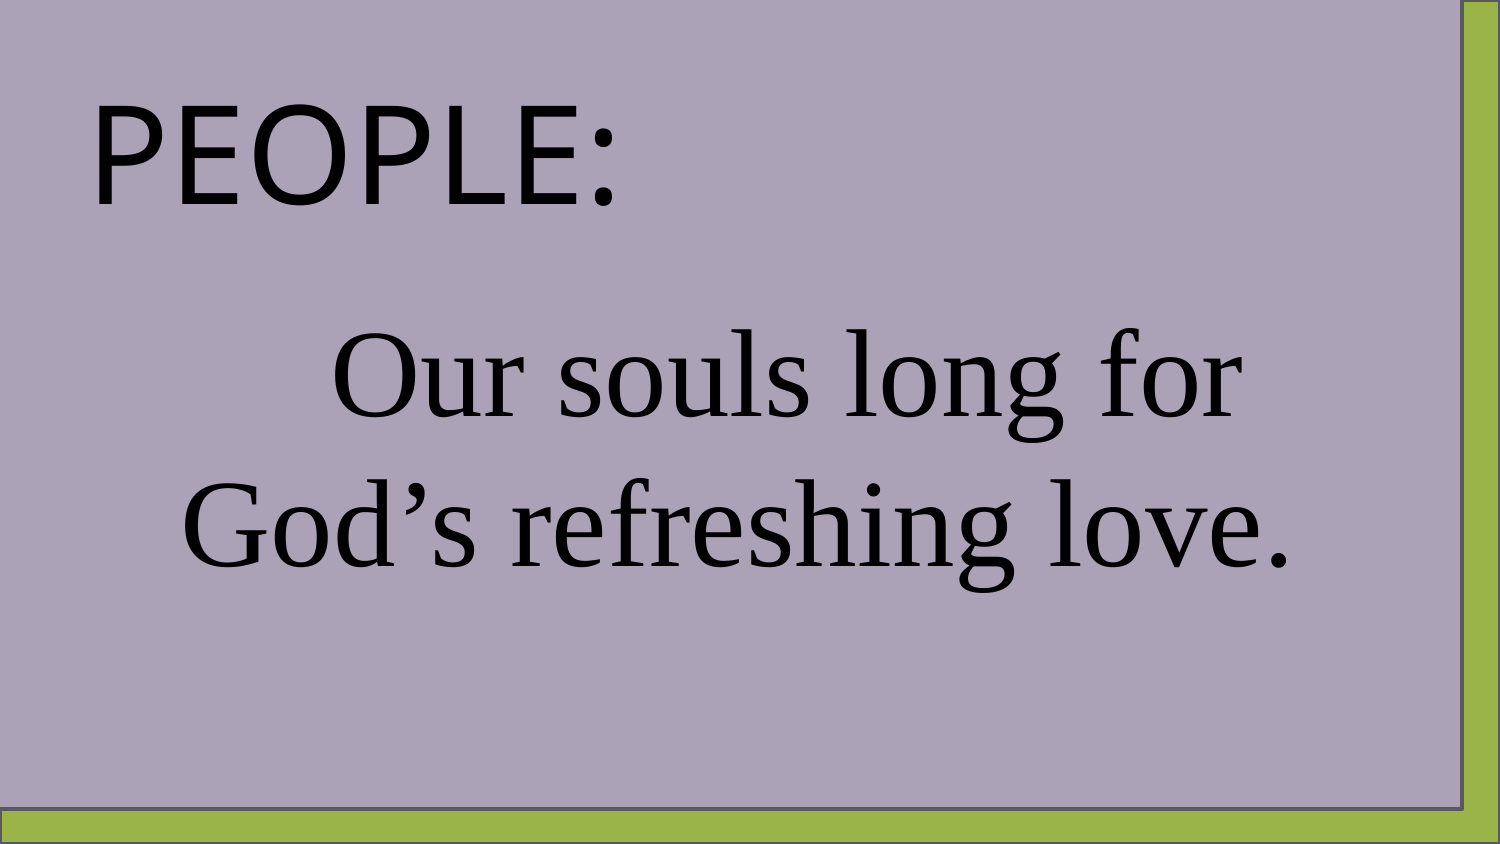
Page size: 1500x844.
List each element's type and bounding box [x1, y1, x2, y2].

text_box [0, 0, 1500, 844]
